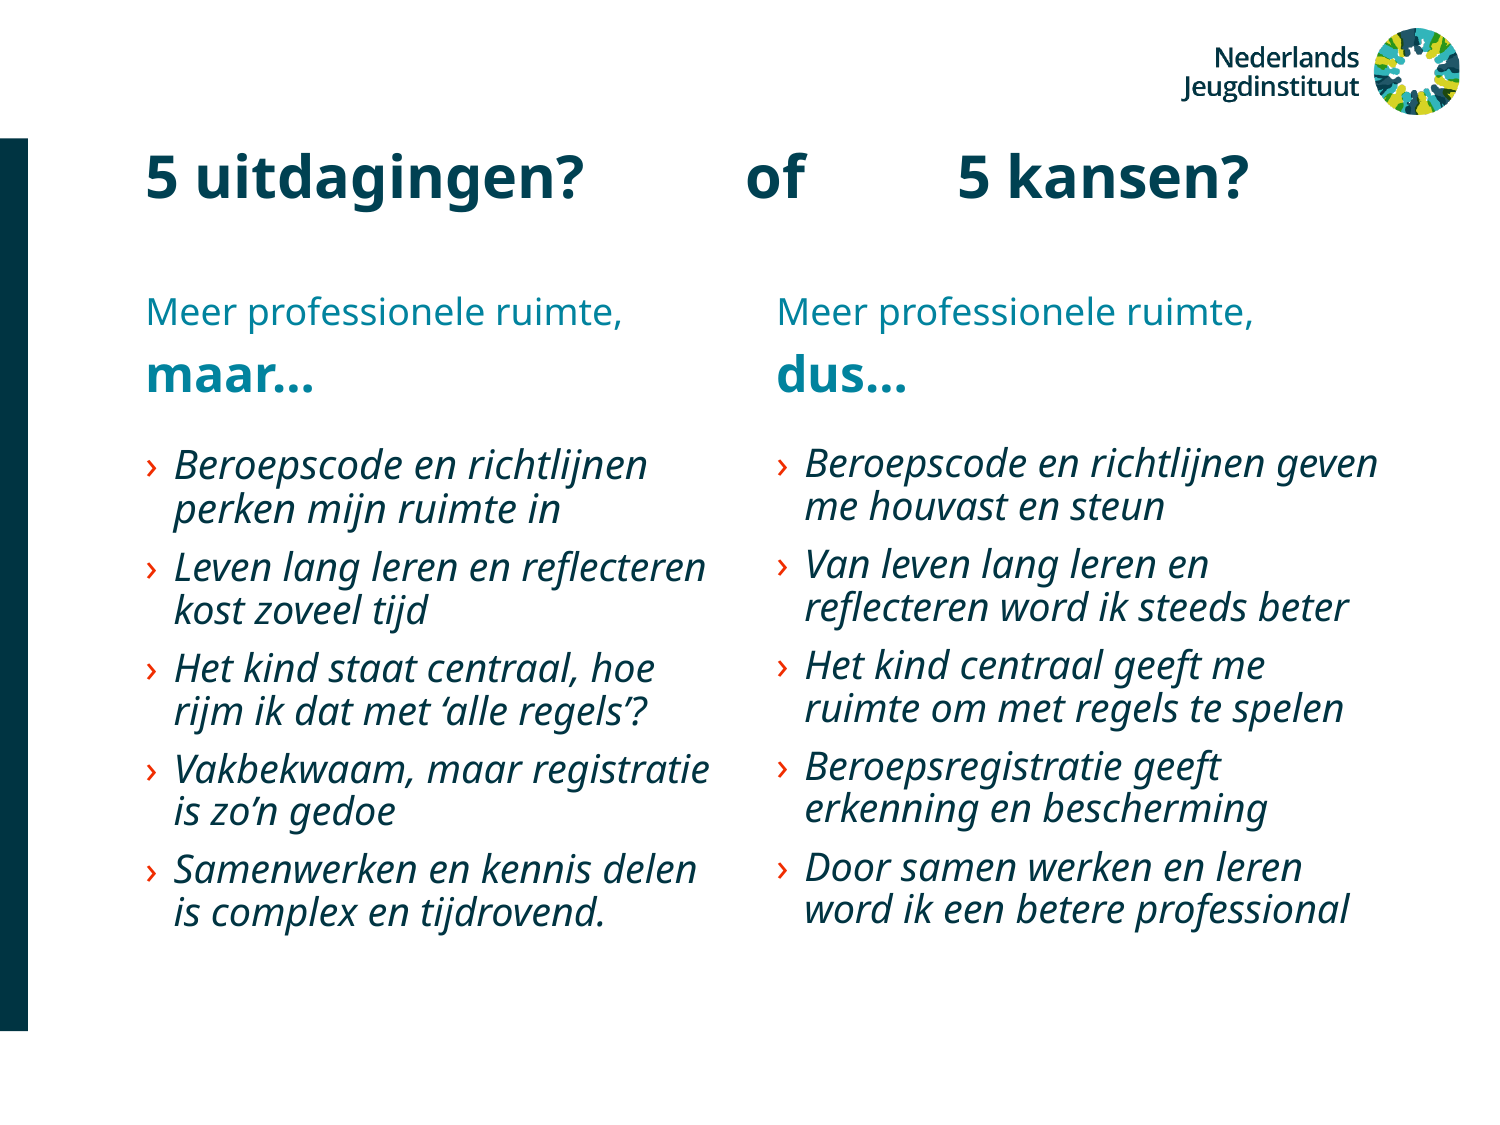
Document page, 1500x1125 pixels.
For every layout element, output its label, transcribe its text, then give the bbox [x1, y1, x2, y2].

list Beroepscode en richtlijnen perken mijn ruimte in Leven lang leren en reflecteren kost zoveel tijd Het kind staat centraal, hoe rijm ik dat met ‘alle regels’? Vakbekwaam, maar registratie is zo’n gedoe Samenwerken en kennis delen is complex en tijdrovend. [130, 436, 738, 1016]
list Beroepscode en richtlijnen geven me houvast en steun Van leven lang leren en reflecteren word ik steeds beter Het kind centraal geeft me ruimte om met regels te spelen Beroepsregistratie geeft erkenning en bescherming Door samen werken en leren word ik een betere professional [761, 436, 1396, 1016]
list Meer professionele ruimte, dus… [761, 275, 1372, 411]
title 5 uitdagingen? of 5 kansen? [130, 120, 1370, 240]
list Meer professionele ruimte, maar… [130, 275, 761, 411]
picture [1181, 28, 1460, 115]
